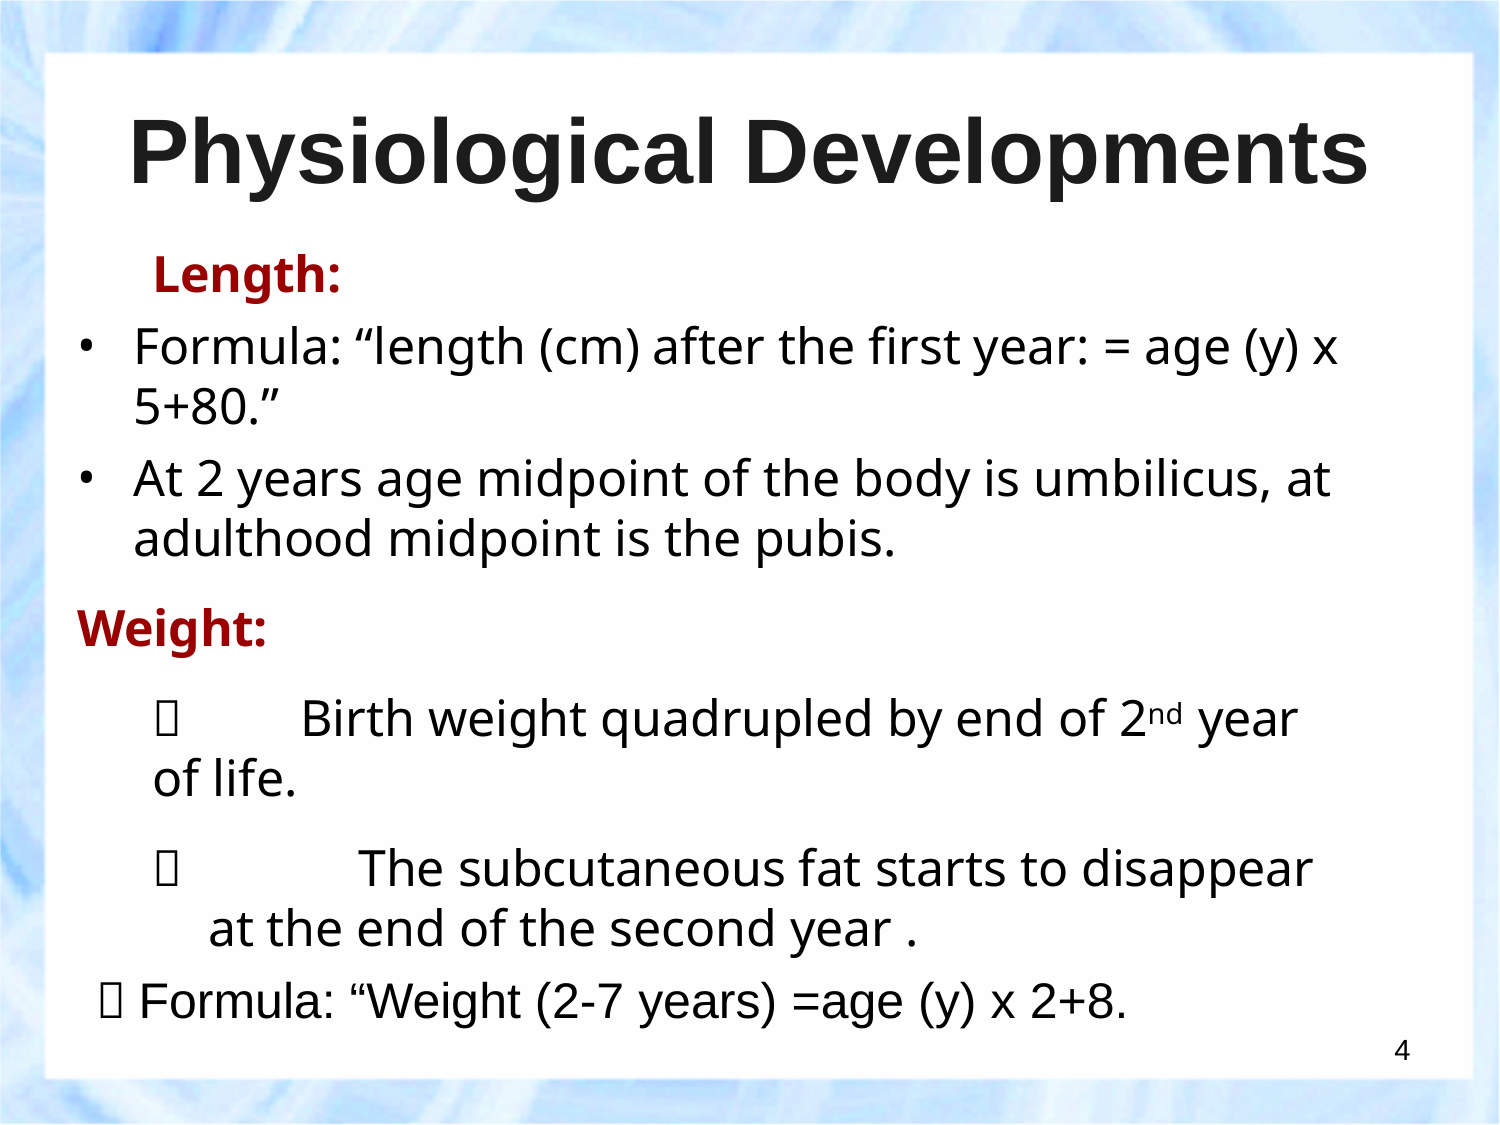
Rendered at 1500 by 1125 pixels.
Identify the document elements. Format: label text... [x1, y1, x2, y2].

text_box Physiological Developments [126, 92, 1376, 202]
text_box Length: Formula: “length (cm) after the first year: = age (y) x 5+80.” At 2 years age midpoint of the body is umbilicus, at adulthood midpoint is the pubis. Weight:  Birth weight quadrupled by end of 2nd year of life.  The subcutaneous fat starts to disappear at the end of the second year .  Formula: “Weight (2-7 years) =age (y) x 2+8. [75, 242, 1397, 971]
picture [0, 0, 1500, 1125]
slide_number 4 [1374, 1031, 1438, 1094]
